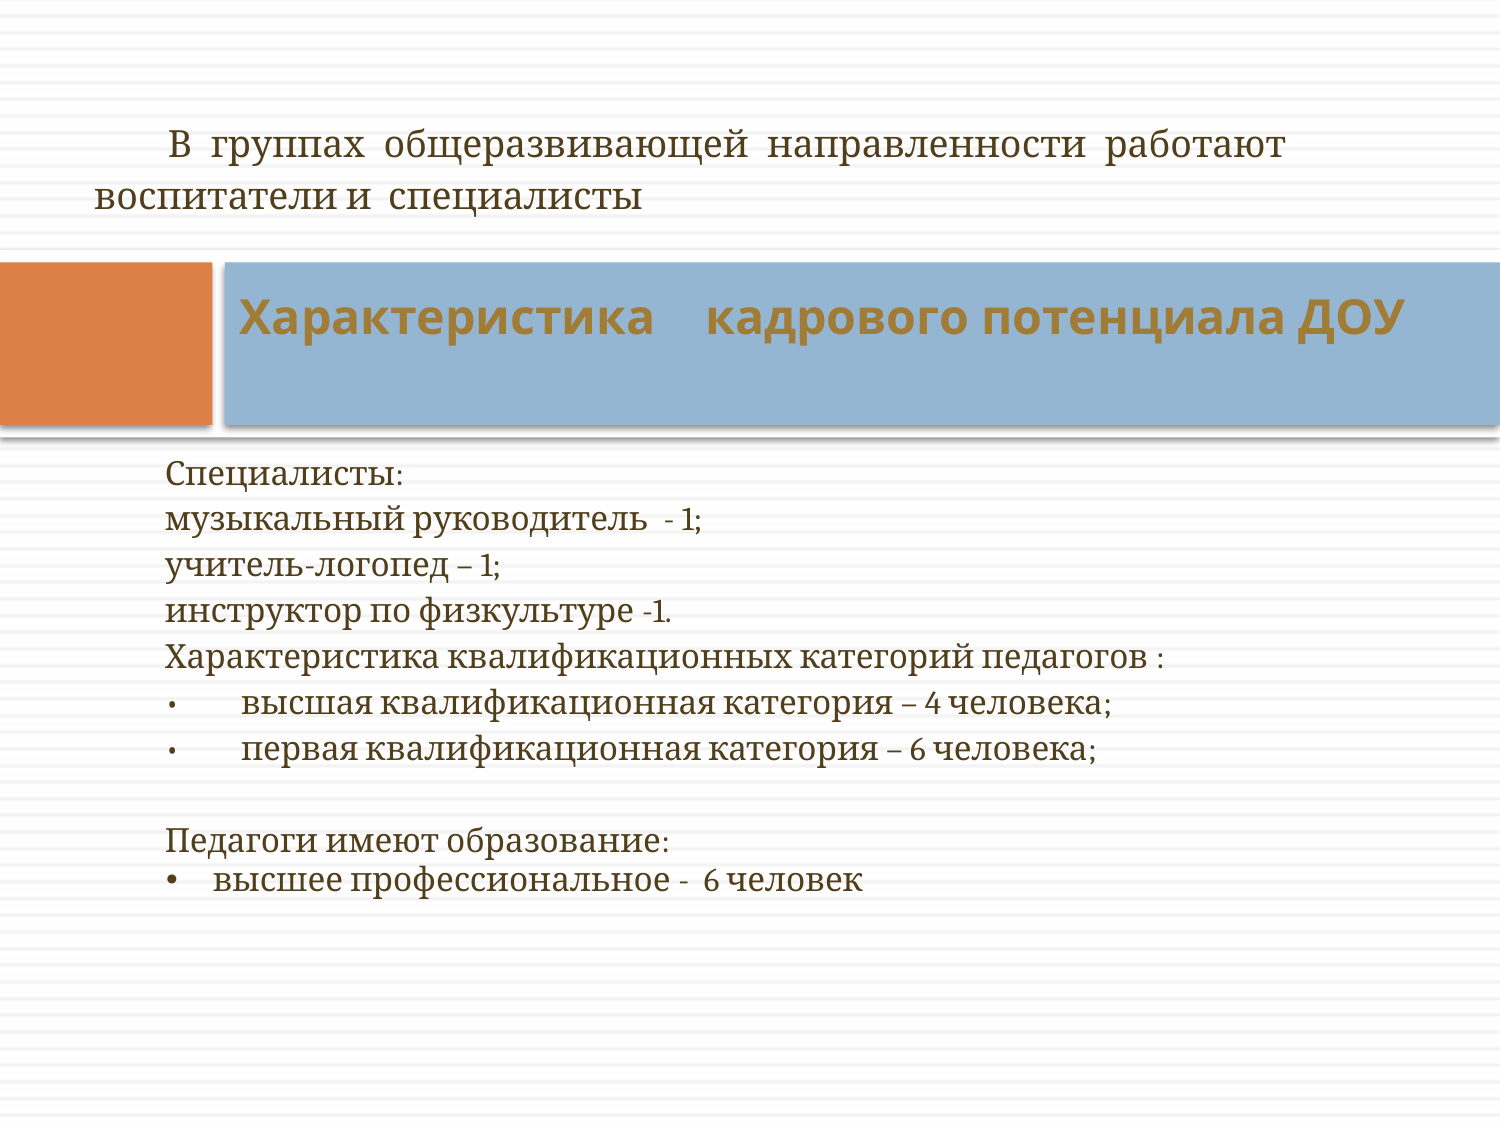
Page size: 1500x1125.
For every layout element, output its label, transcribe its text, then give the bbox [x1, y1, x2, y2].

list [164, 222, 1439, 438]
text_box Специалисты: музыкальный руководитель - 1; учитель-логопед – 1; инструктор по физкультуре -1. Характеристика квалификационных категорий педагогов : • высшая квалификационная категория – 4 человека; • первая квалификационная категория – 6 человека; Педагоги имеют образование: высшее профессиональное - 6 человек [76, 438, 1443, 906]
text_box В группах общеразвивающей направленности работают воспитатели и специалисты [79, 106, 1321, 225]
title Характеристика кадрового потенциала ДОУ [225, 262, 1475, 425]
